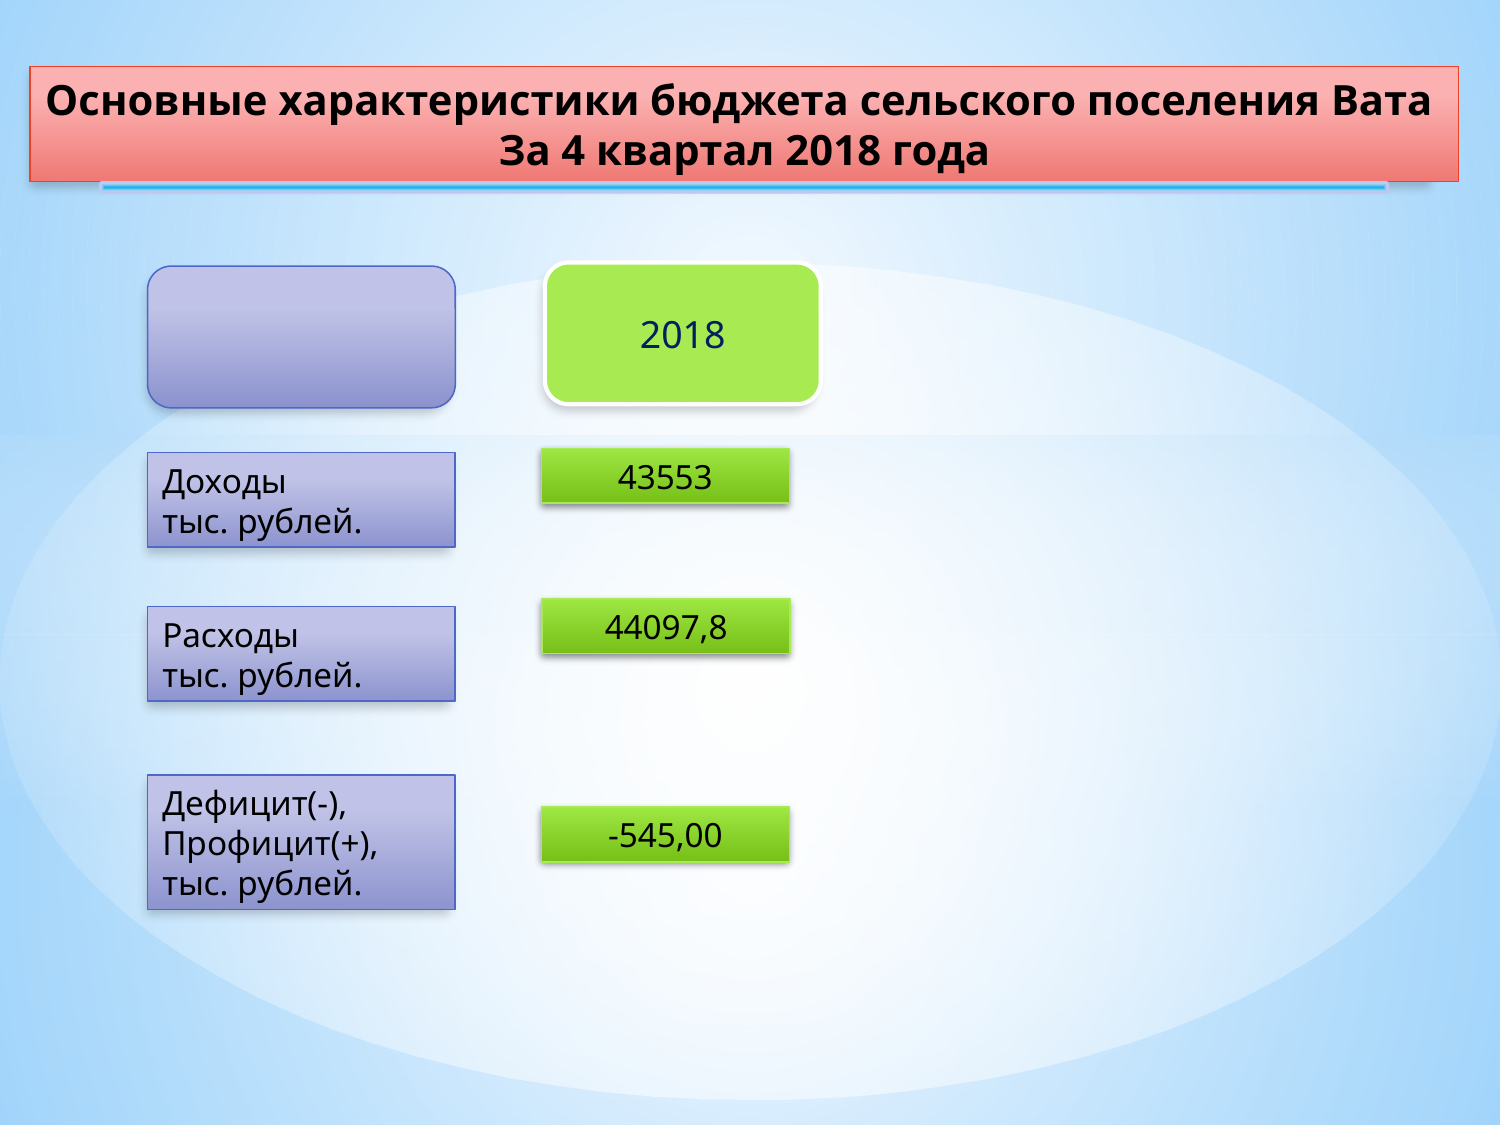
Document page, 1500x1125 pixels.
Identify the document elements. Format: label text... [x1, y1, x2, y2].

text_box Дефицит(-), Профицит(+), тыс. рублей. [147, 774, 456, 910]
text_box [98, 181, 1390, 194]
text_box 44097,8 [541, 598, 791, 654]
text_box 43553 [541, 448, 790, 504]
text_box Доходы тыс. рублей. [147, 452, 456, 548]
text_box 2018 [542, 260, 823, 407]
text_box Расходы тыс. рублей. [147, 606, 456, 702]
text_box [146, 265, 457, 409]
text_box -545,00 [541, 806, 790, 863]
text_box Основные характеристики бюджета сельского поселения Вата За 4 квартал 2018 года [29, 66, 1459, 182]
